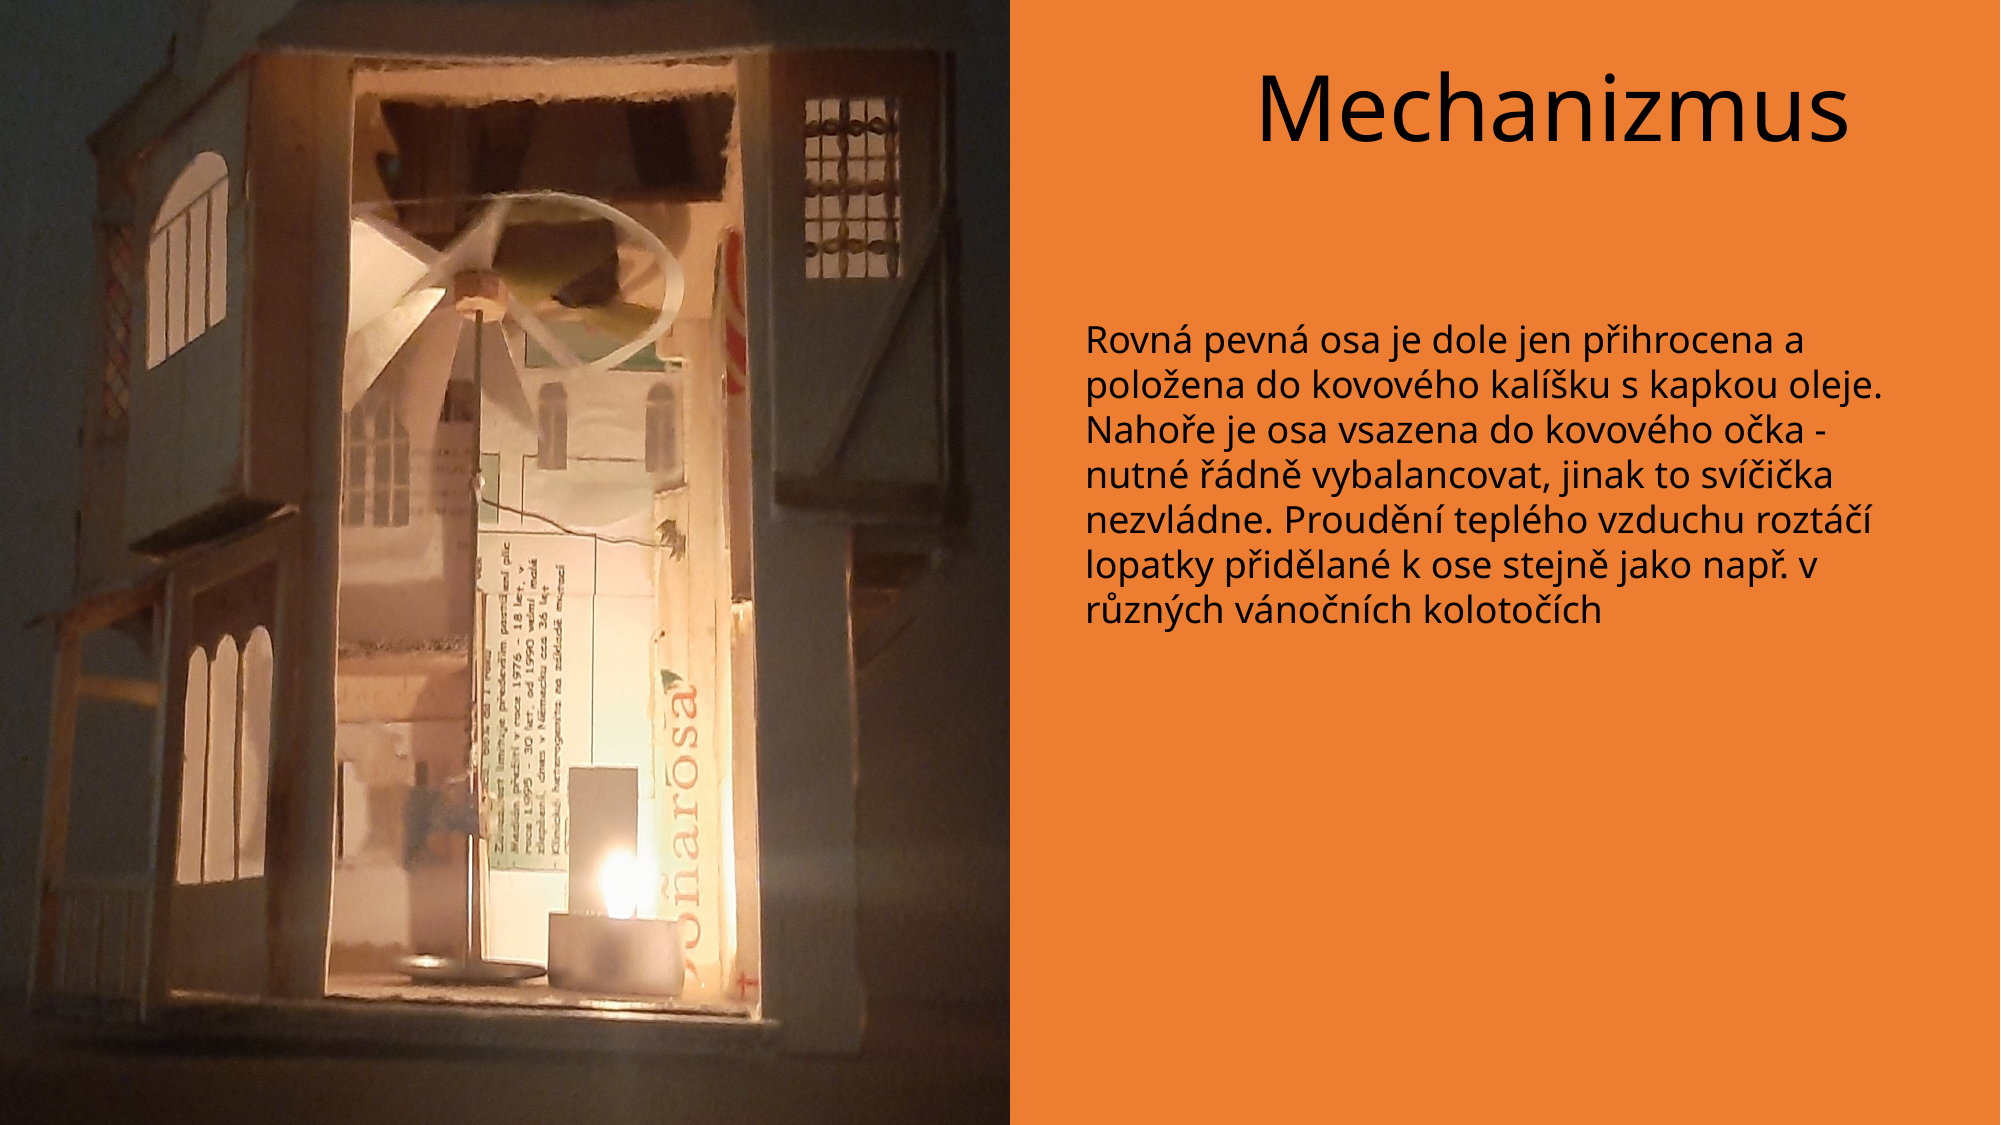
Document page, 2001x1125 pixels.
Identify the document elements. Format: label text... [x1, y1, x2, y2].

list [0, 0, 1010, 1125]
title Mechanizmus [1239, 0, 1939, 224]
text_box Rovná pevná osa je dole jen přihrocena a položena do kovového kalíšku s kapkou oleje. Nahoře je osa vsazena do kovového očka - nutné řádně vybalancovat, jinak to svíčička nezvládne. Proudění teplého vzduchu roztáčí lopatky přidělané k ose stejně jako např. v různých vánočních kolotočích [1070, 308, 1939, 706]
